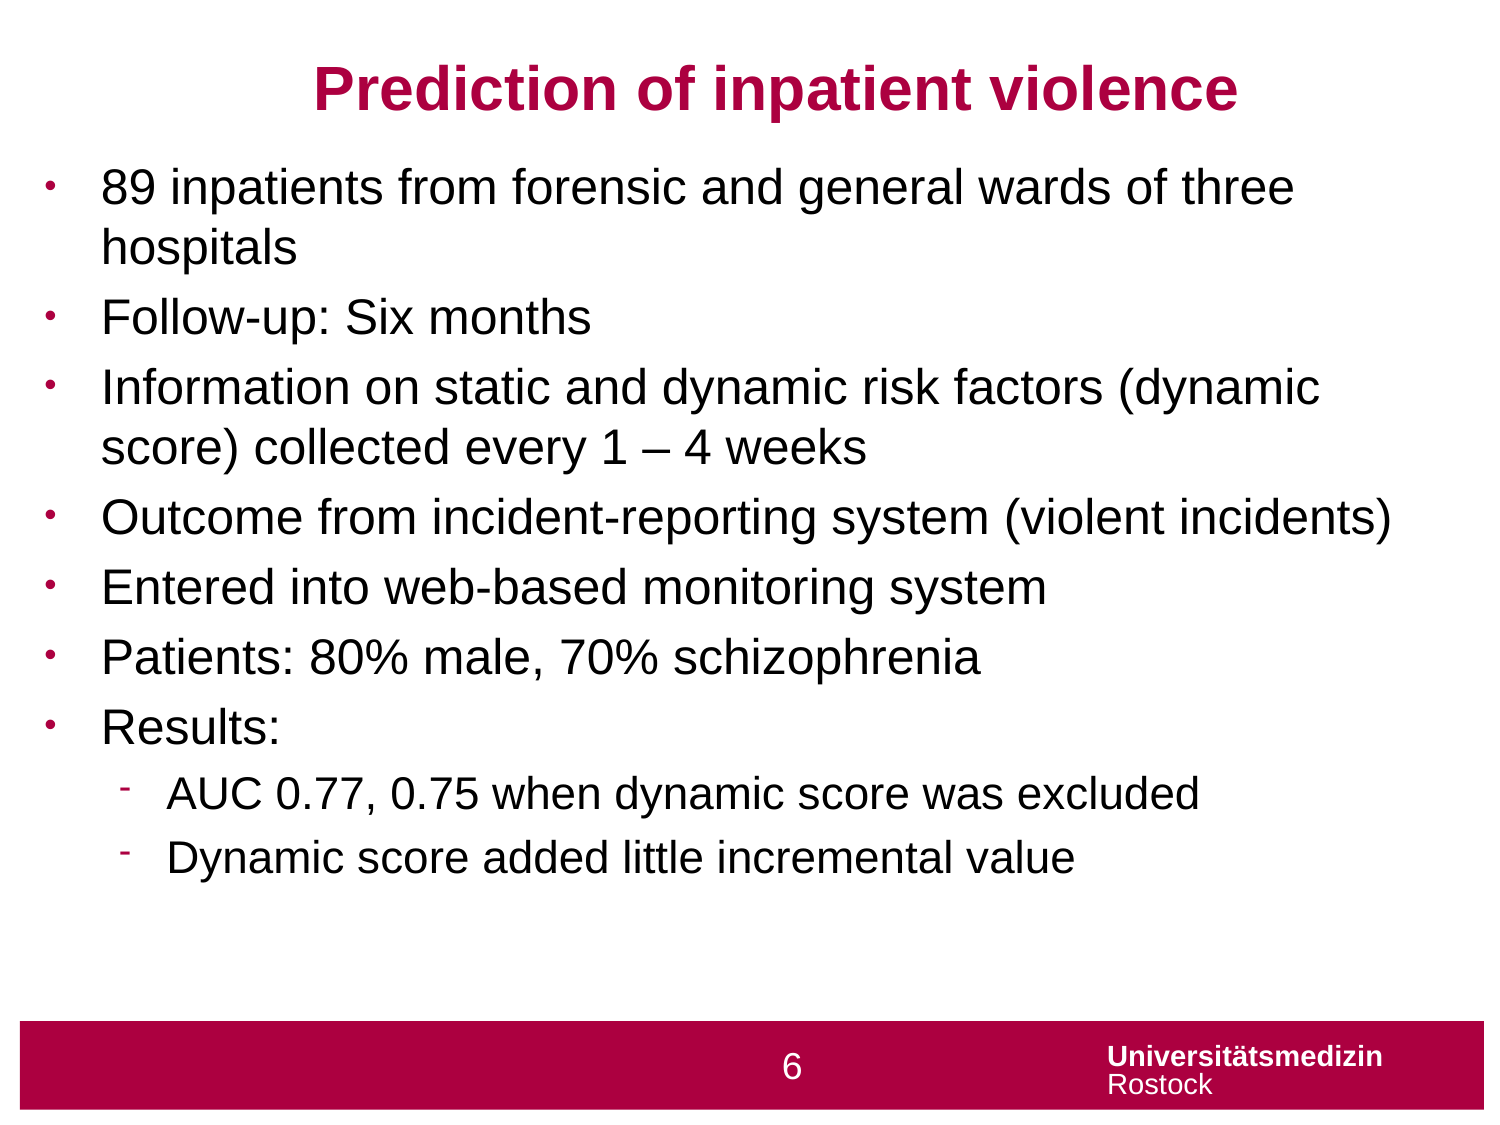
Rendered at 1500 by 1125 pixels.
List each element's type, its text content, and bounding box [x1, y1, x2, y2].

text_box 6 [767, 1034, 1118, 1095]
text_box 89 inpatients from forensic and general wards of three hospitals Follow-up: Six months Information on static and dynamic risk factors (dynamic score) collected every 1 – 4 weeks Outcome from incident-reporting system (violent incidents) Entered into web-based monitoring system Patients: 80% male, 70% schizophrenia Results: AUC 0.77, 0.75 when dynamic score was excluded Dynamic score added little incremental value [29, 147, 1459, 823]
text_box Prediction of inpatient violence [95, 0, 1459, 211]
